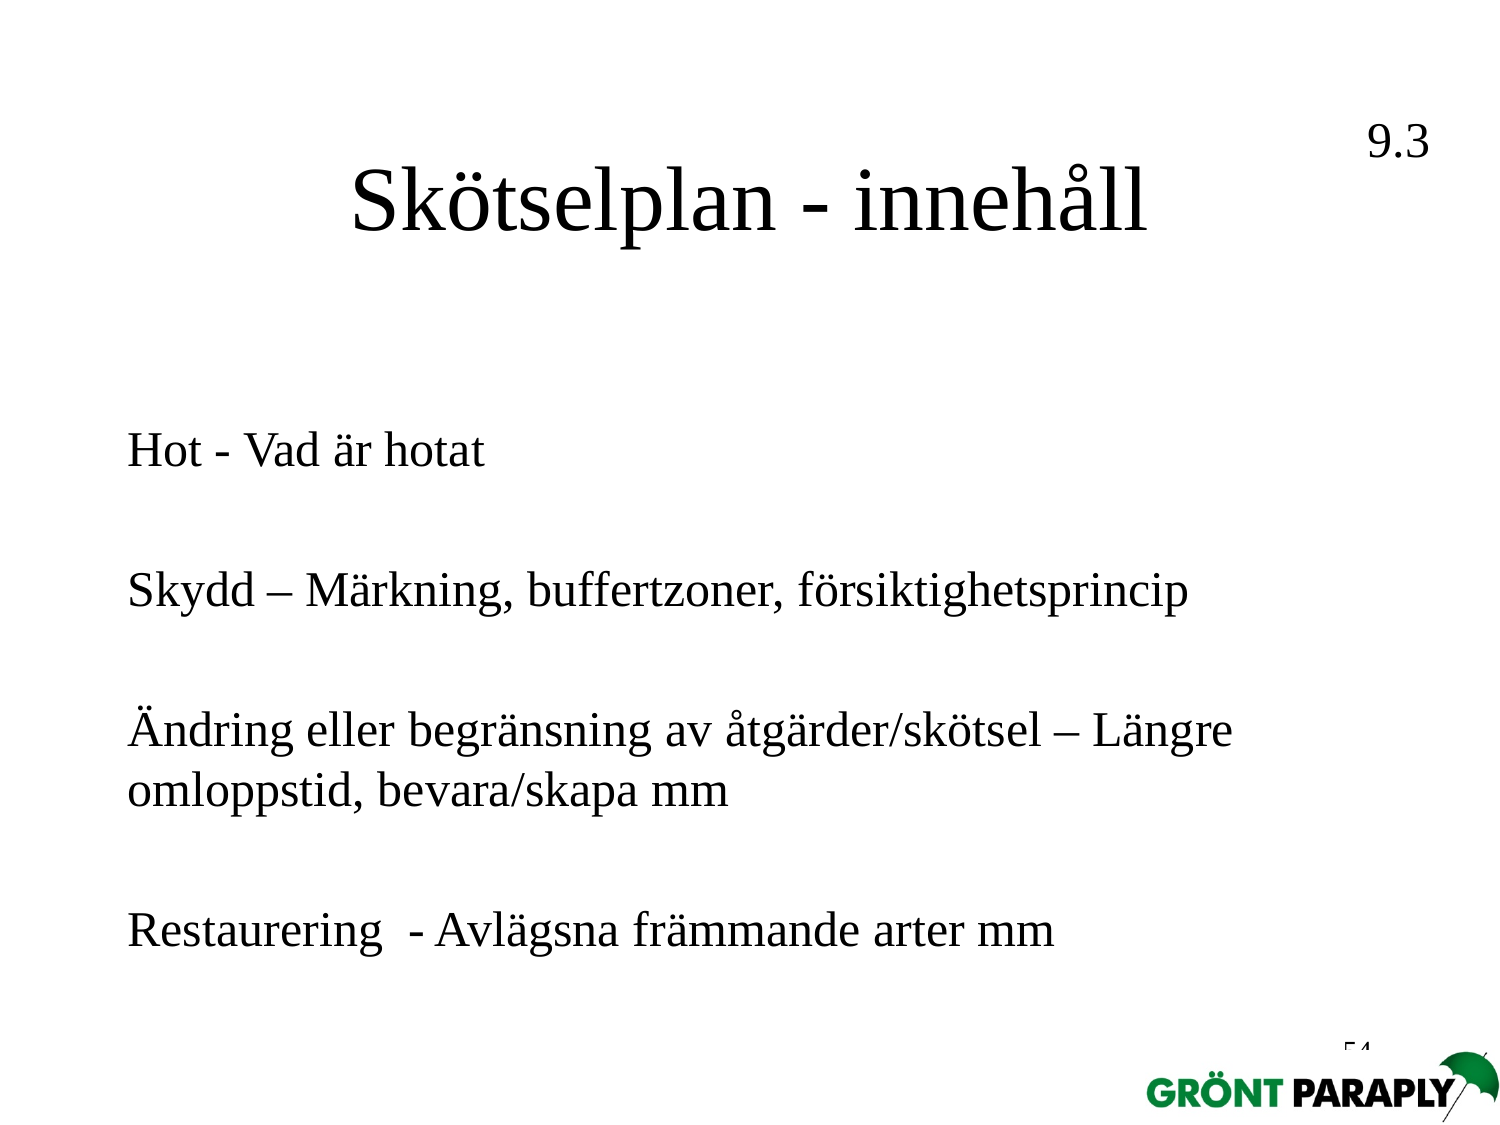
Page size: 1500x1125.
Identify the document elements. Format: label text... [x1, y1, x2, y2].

slide_number 54 [1074, 1025, 1388, 1100]
picture [1145, 1050, 1500, 1123]
title Skötselplan - innehåll [112, 99, 1388, 288]
text_box 9.3 [1352, 99, 1446, 175]
list Hot - Vad är hotat Skydd – Märkning, buffertzoner, försiktighetsprincip Ändring eller begränsning av åtgärder/skötsel – Längre omloppstid, bevara/skapa mm Restaurering - Avlägsna främmande arter mm [112, 408, 1447, 1000]
